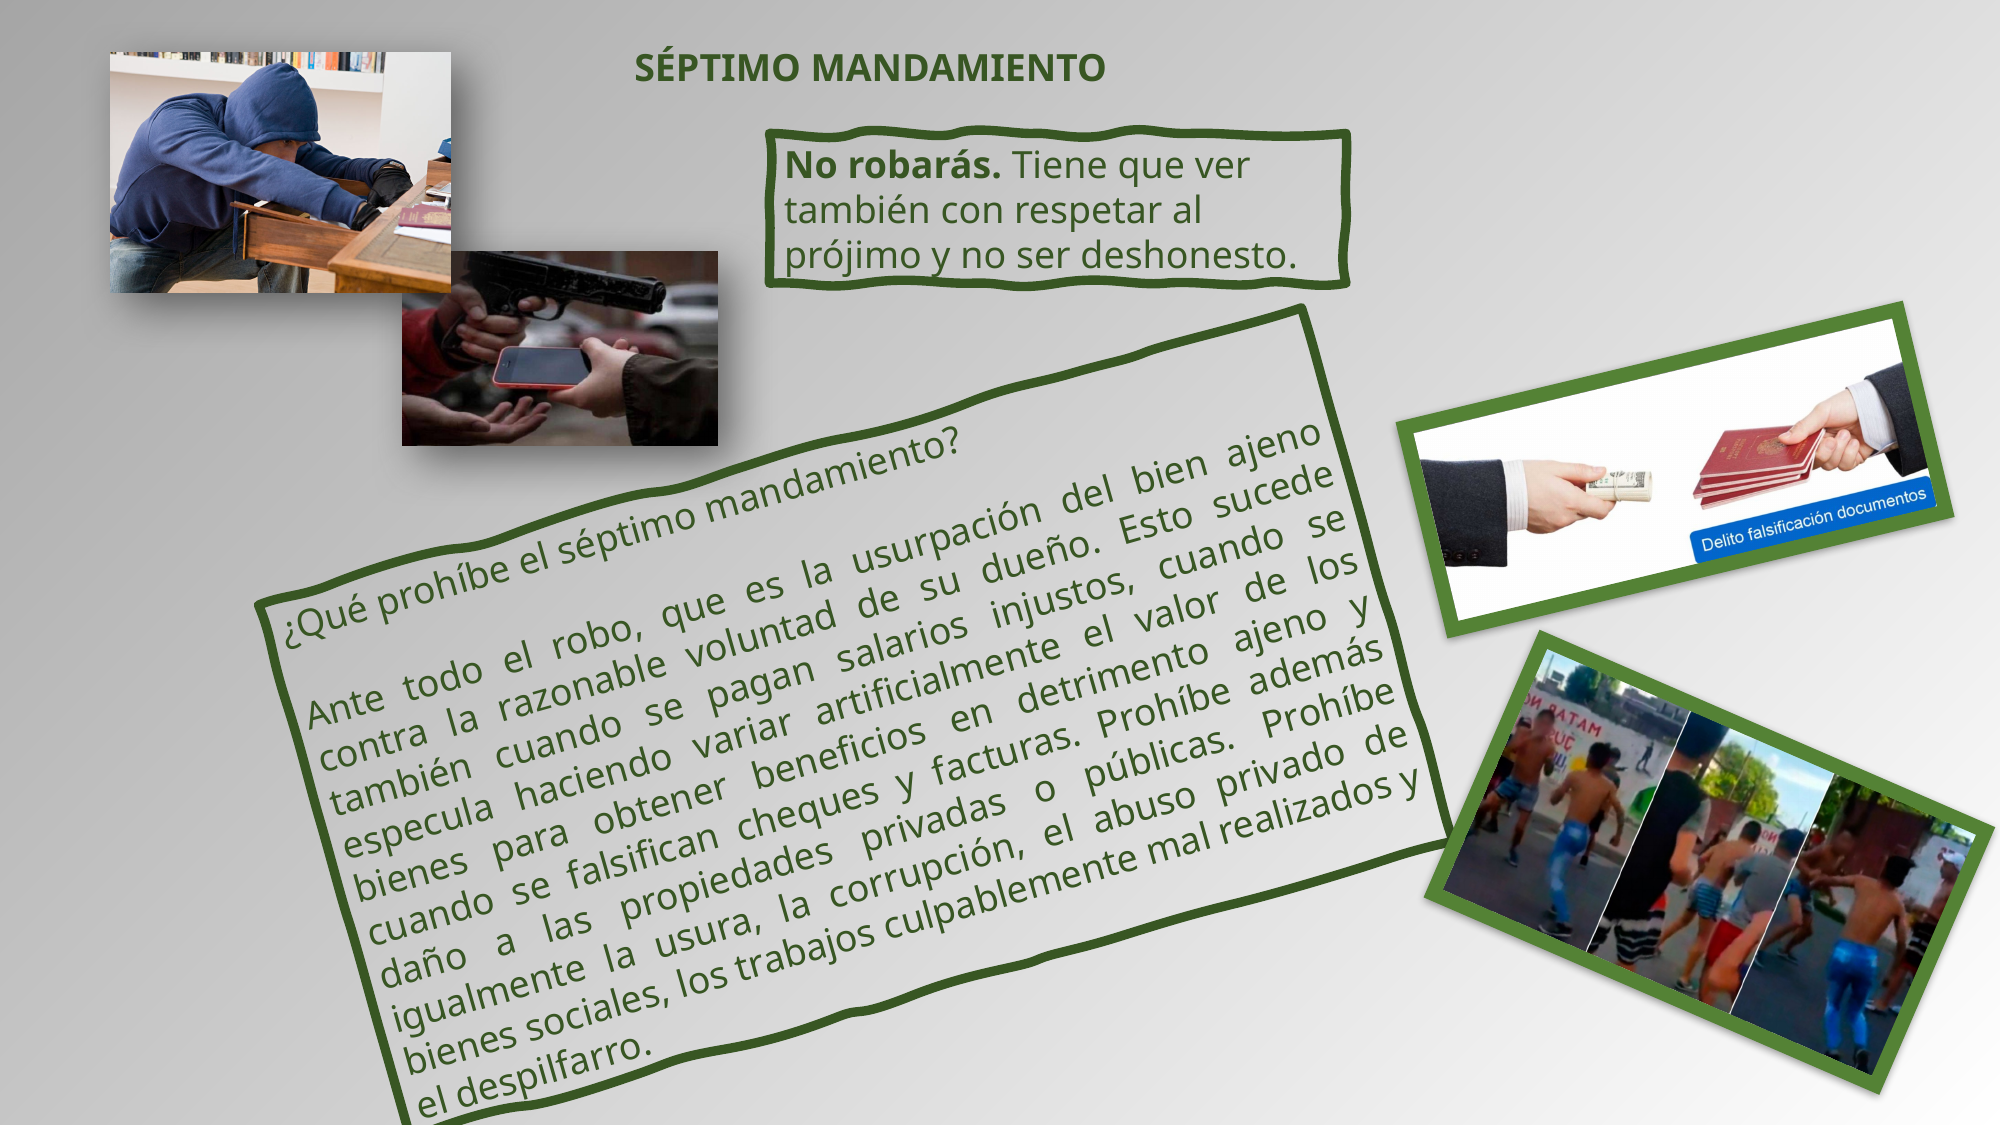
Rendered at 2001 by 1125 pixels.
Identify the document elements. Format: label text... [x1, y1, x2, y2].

picture [1414, 319, 1936, 620]
text_box ¿Qué prohíbe el séptimo mandamiento? Ante todo el robo, que es la usurpación del bien ajeno contra la razonable voluntad de su dueño. Esto sucede también cuando se pagan salarios injustos, cuando se especula haciendo variar artificialmente el valor de los bienes para obtener beneficios en detrimento ajeno y cuando se falsifican cheques y facturas. Prohíbe además daño a las propiedades privadas o públicas. Prohíbe igualmente la usura, la corrupción, el abuso privado de bienes sociales, los trabajos culpablemente mal realizados y el despilfarro. [258, 307, 1449, 1125]
text_box SÉPTIMO MANDAMIENTO [619, 36, 1173, 97]
picture [1444, 650, 1975, 1074]
text_box No robarás. Tiene que ver también con respetar al prójimo y no ser deshonesto. [769, 129, 1347, 287]
picture [110, 52, 718, 446]
